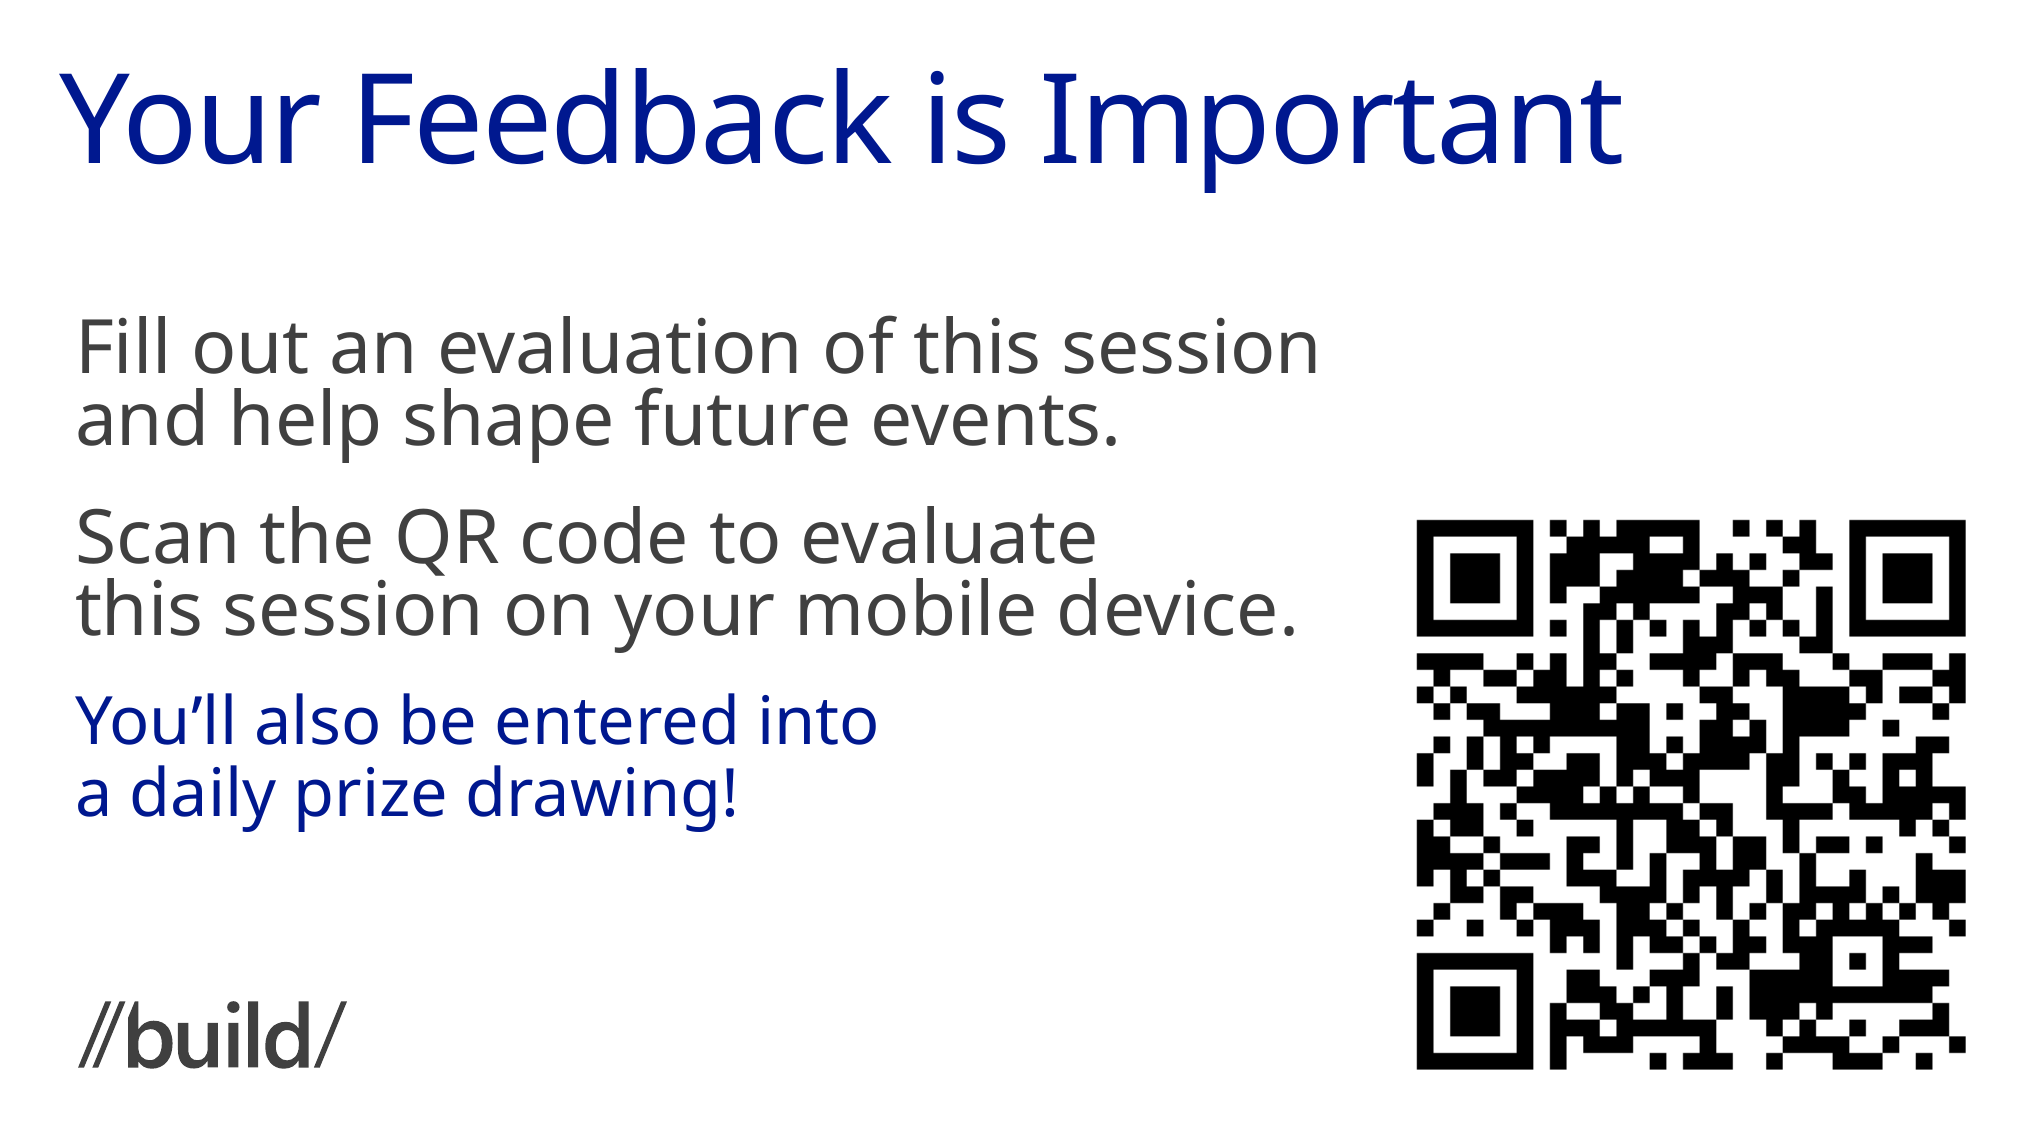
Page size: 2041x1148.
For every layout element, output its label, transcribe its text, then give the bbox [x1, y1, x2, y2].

text_box [248, 1001, 259, 1068]
text_box Your Feedback is Important [45, 48, 1996, 199]
text_box [92, 1001, 126, 1068]
text_box [128, 1001, 173, 1069]
text_box [177, 1022, 218, 1069]
text_box Fill out an evaluation of this session and help shape future events. Scan the QR code to evaluate this session on your mobile device. You’ll also be entered into a daily prize drawing! [45, 291, 1995, 649]
text_box [228, 1022, 239, 1068]
text_box [227, 1001, 240, 1013]
text_box [313, 1001, 348, 1068]
text_box [265, 1001, 309, 1069]
text_box [78, 1001, 112, 1068]
picture [1344, 448, 2039, 1142]
